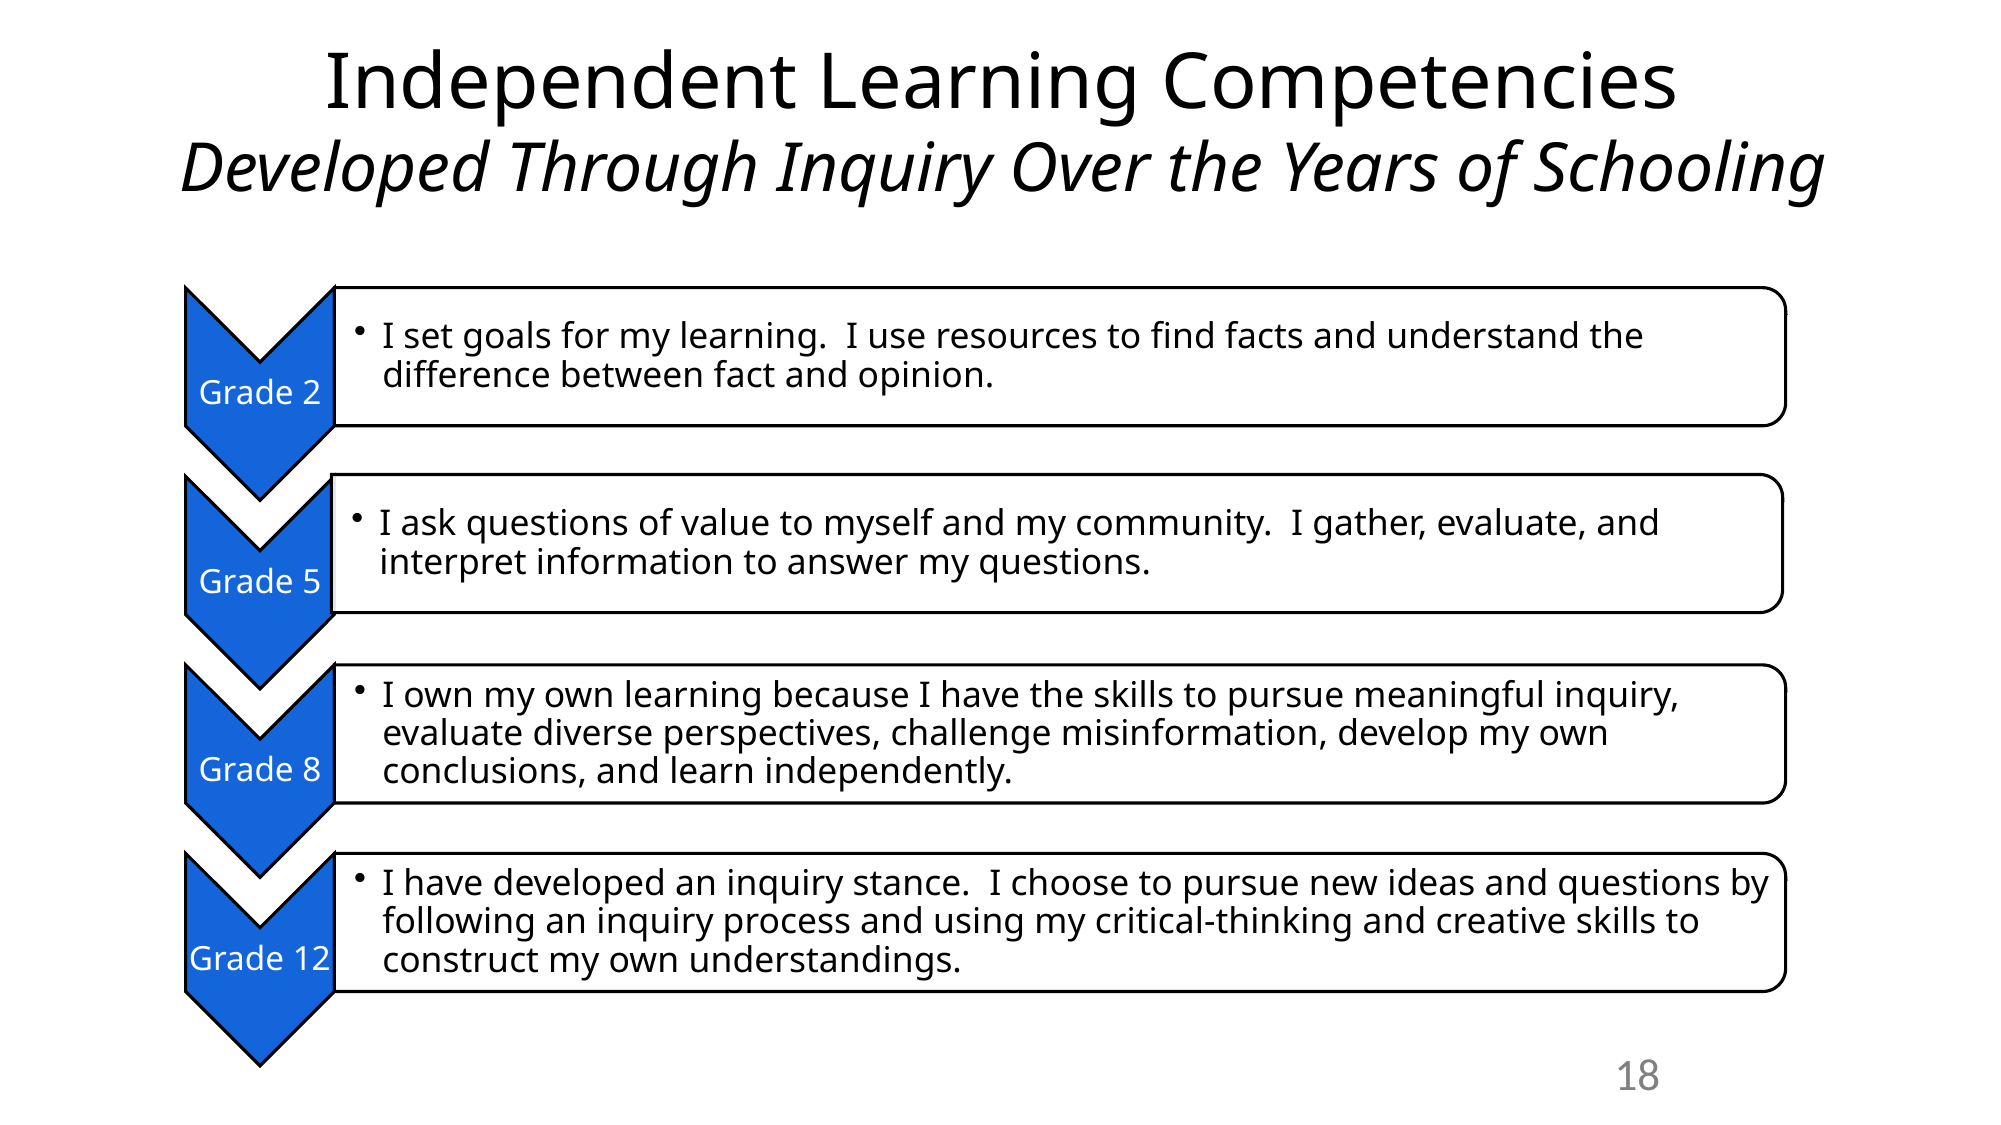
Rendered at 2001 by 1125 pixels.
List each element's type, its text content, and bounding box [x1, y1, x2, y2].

slide_number 18 [1410, 1041, 1864, 1105]
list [185, 287, 1787, 1067]
title Independent Learning Competencies Developed Through Inquiry Over the Years of Schooling [143, 22, 1863, 215]
